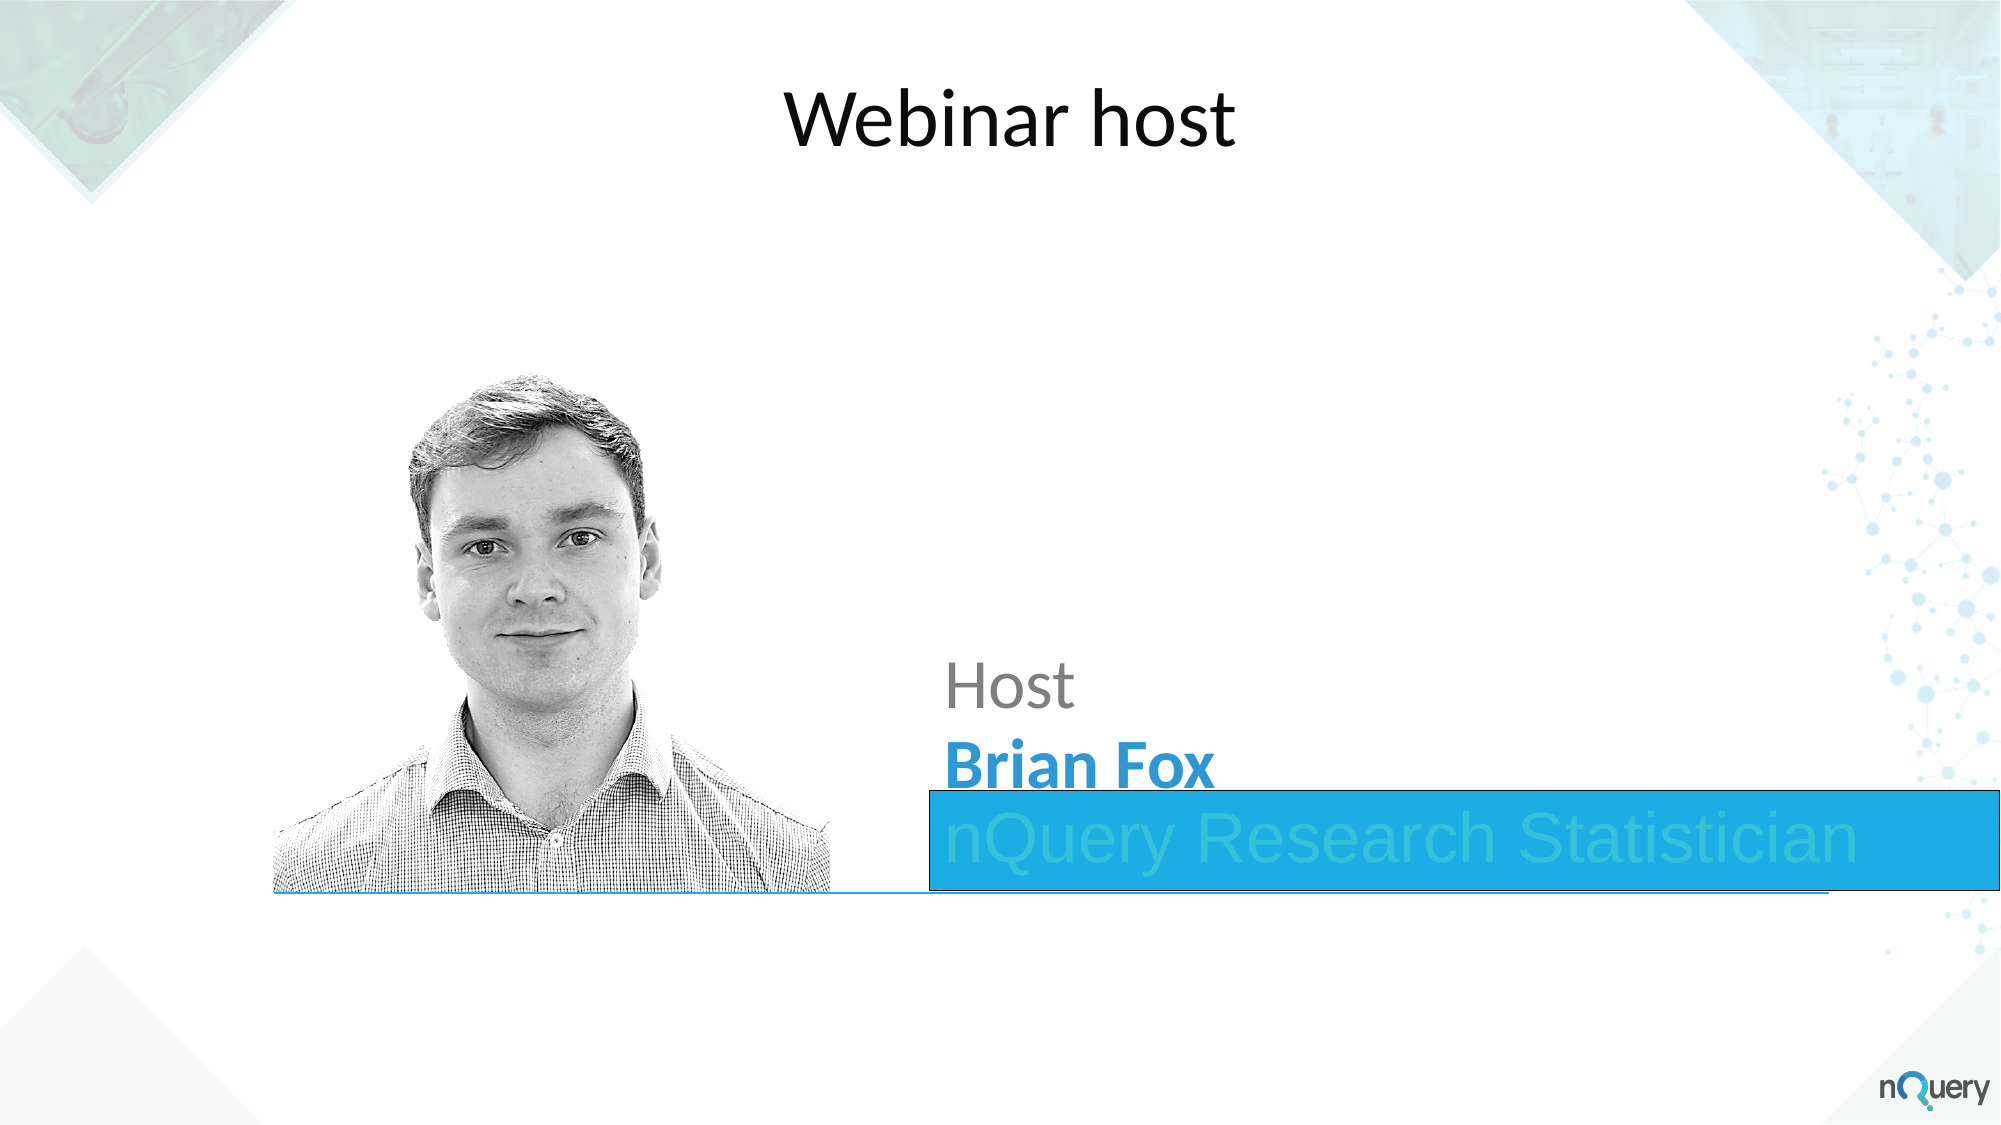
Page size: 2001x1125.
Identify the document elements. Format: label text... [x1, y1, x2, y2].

picture [1866, 1052, 2001, 1125]
picture [273, 335, 830, 892]
title Webinar host [213, 3, 1808, 250]
text_box Host [929, 630, 1173, 730]
text_box Brian Fox [929, 710, 1433, 790]
table_header nQuery Research Statistician [930, 791, 1999, 890]
